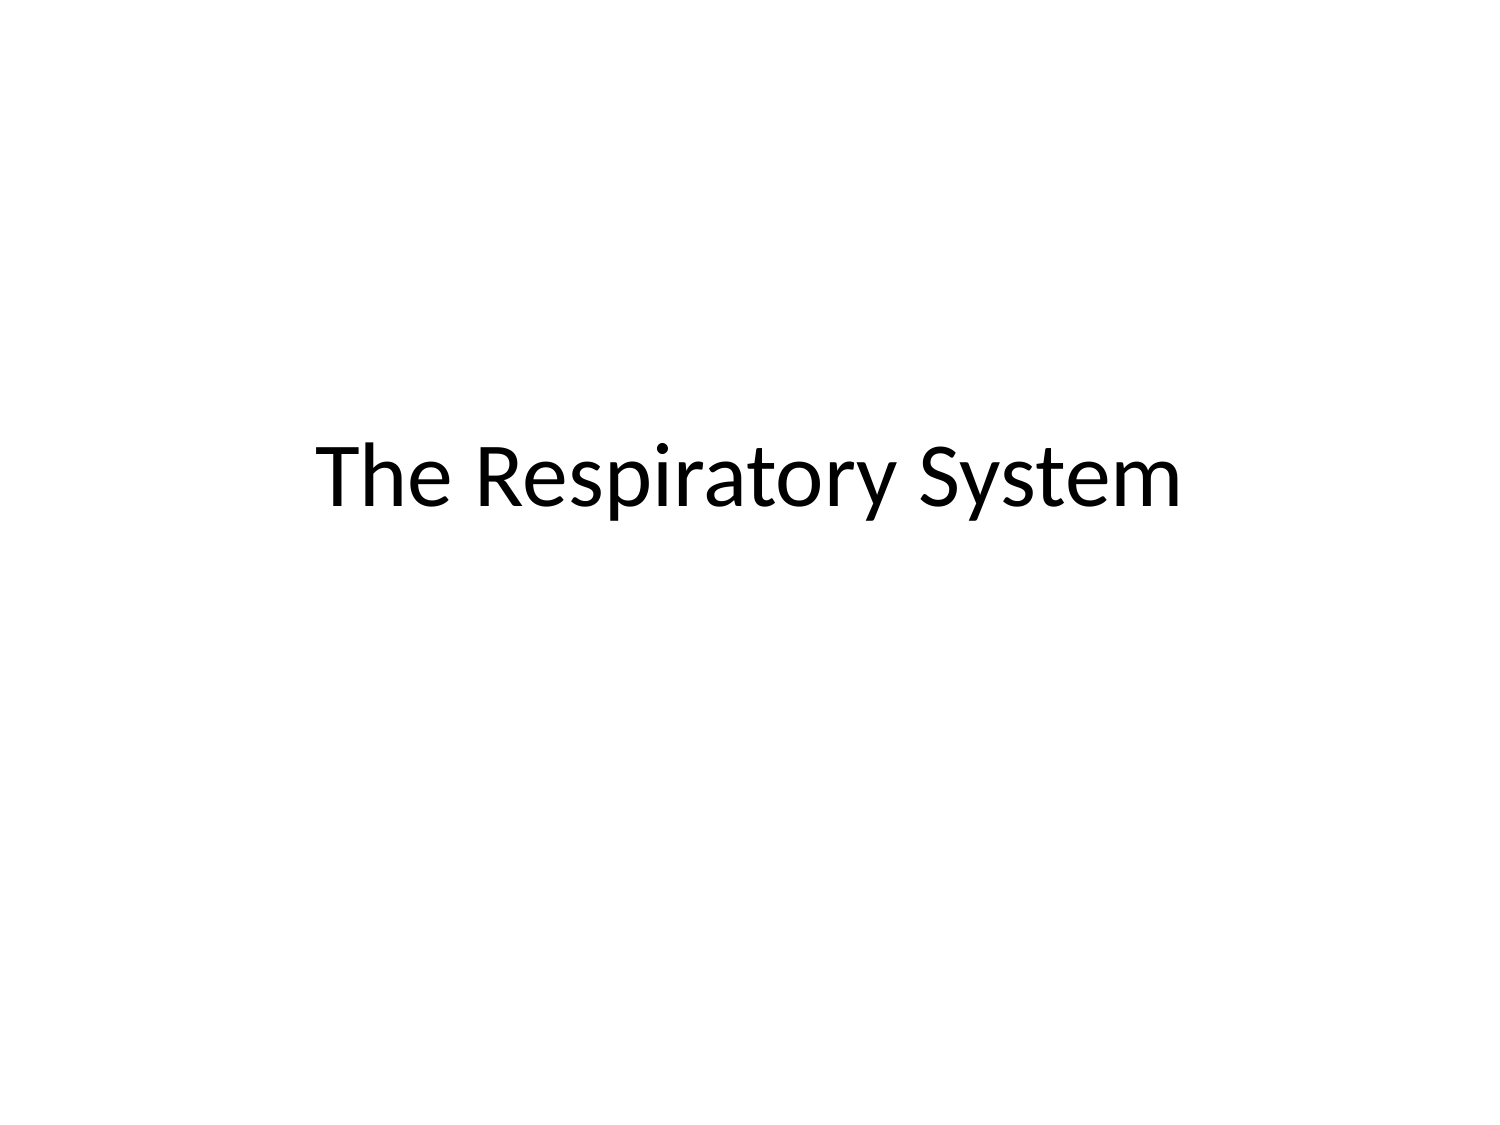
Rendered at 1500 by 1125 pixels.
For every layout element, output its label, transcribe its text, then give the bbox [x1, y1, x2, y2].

title The Respiratory System [112, 349, 1388, 591]
